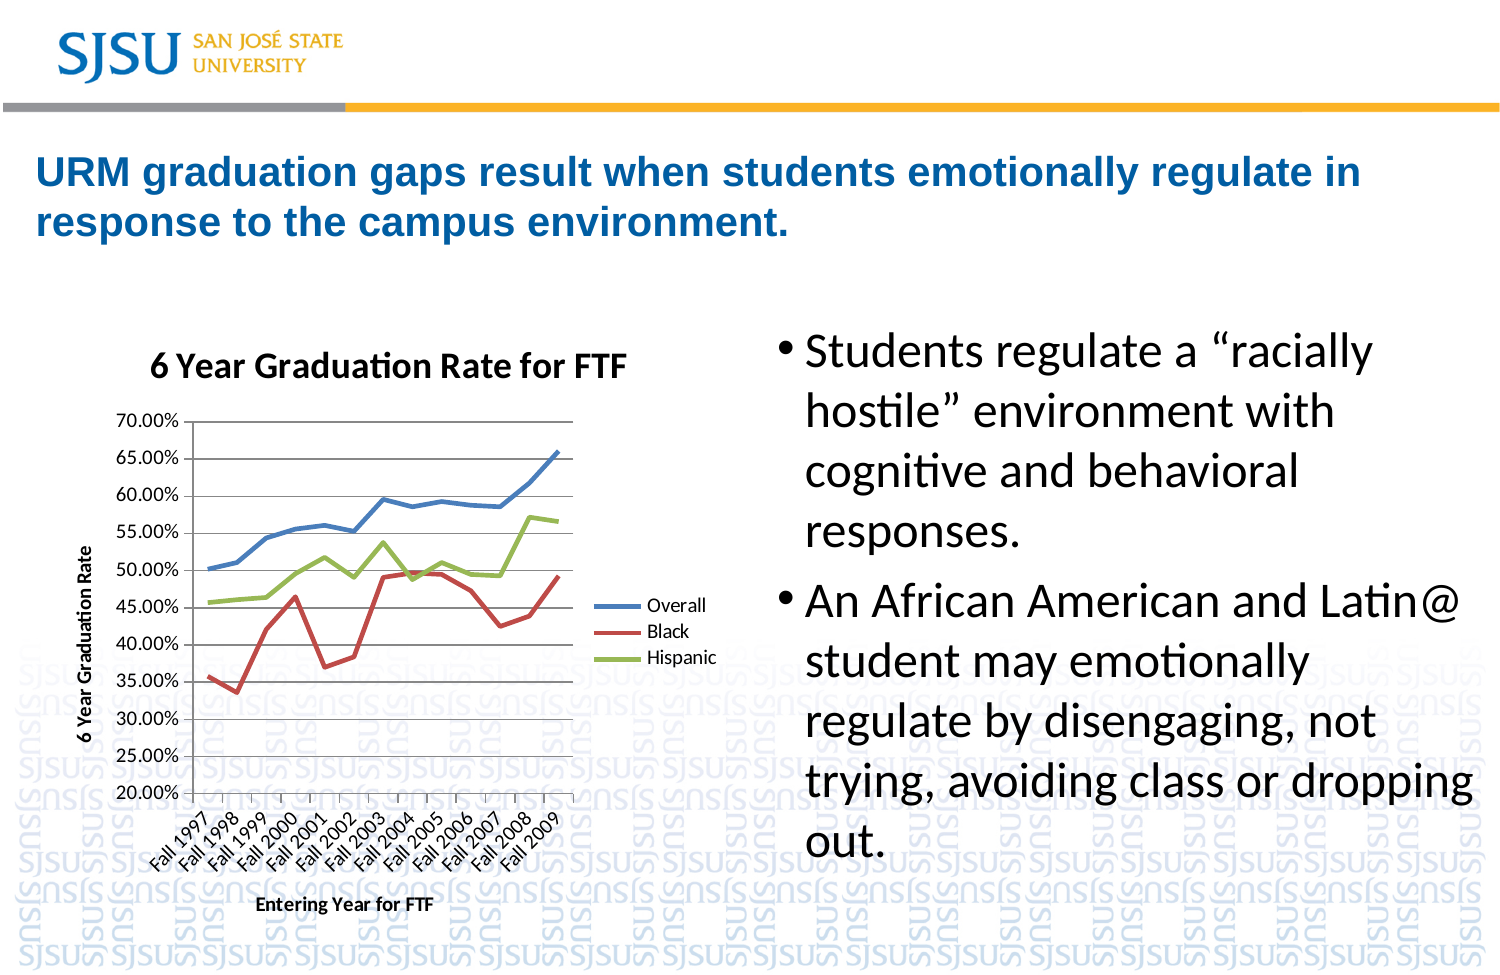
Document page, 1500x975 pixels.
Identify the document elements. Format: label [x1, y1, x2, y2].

picture [2, 0, 1500, 975]
chart [42, 318, 736, 948]
